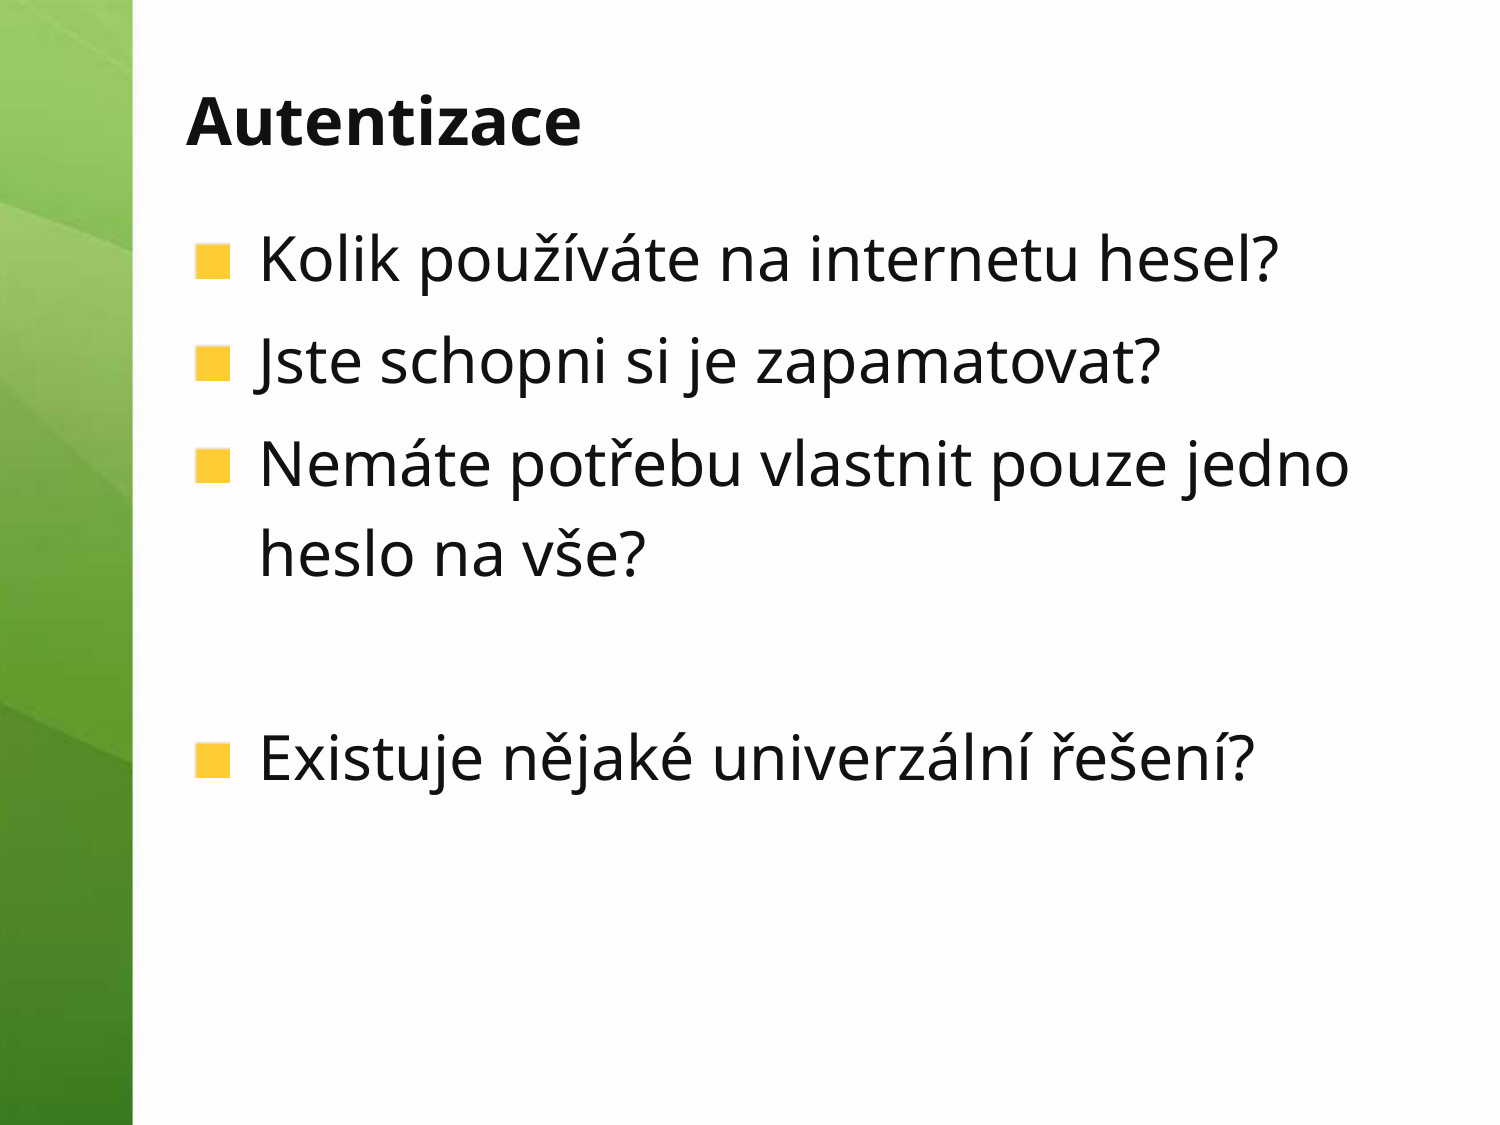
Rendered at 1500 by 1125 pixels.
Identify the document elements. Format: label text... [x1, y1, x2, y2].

title Autentizace [171, 77, 1447, 161]
picture [0, 0, 1500, 1125]
list Kolik používáte na internetu hesel? Jste schopni si je zapamatovat? Nemáte potřebu vlastnit pouze jedno heslo na vše? Existuje nějaké univerzální řešení? [171, 196, 1447, 1094]
